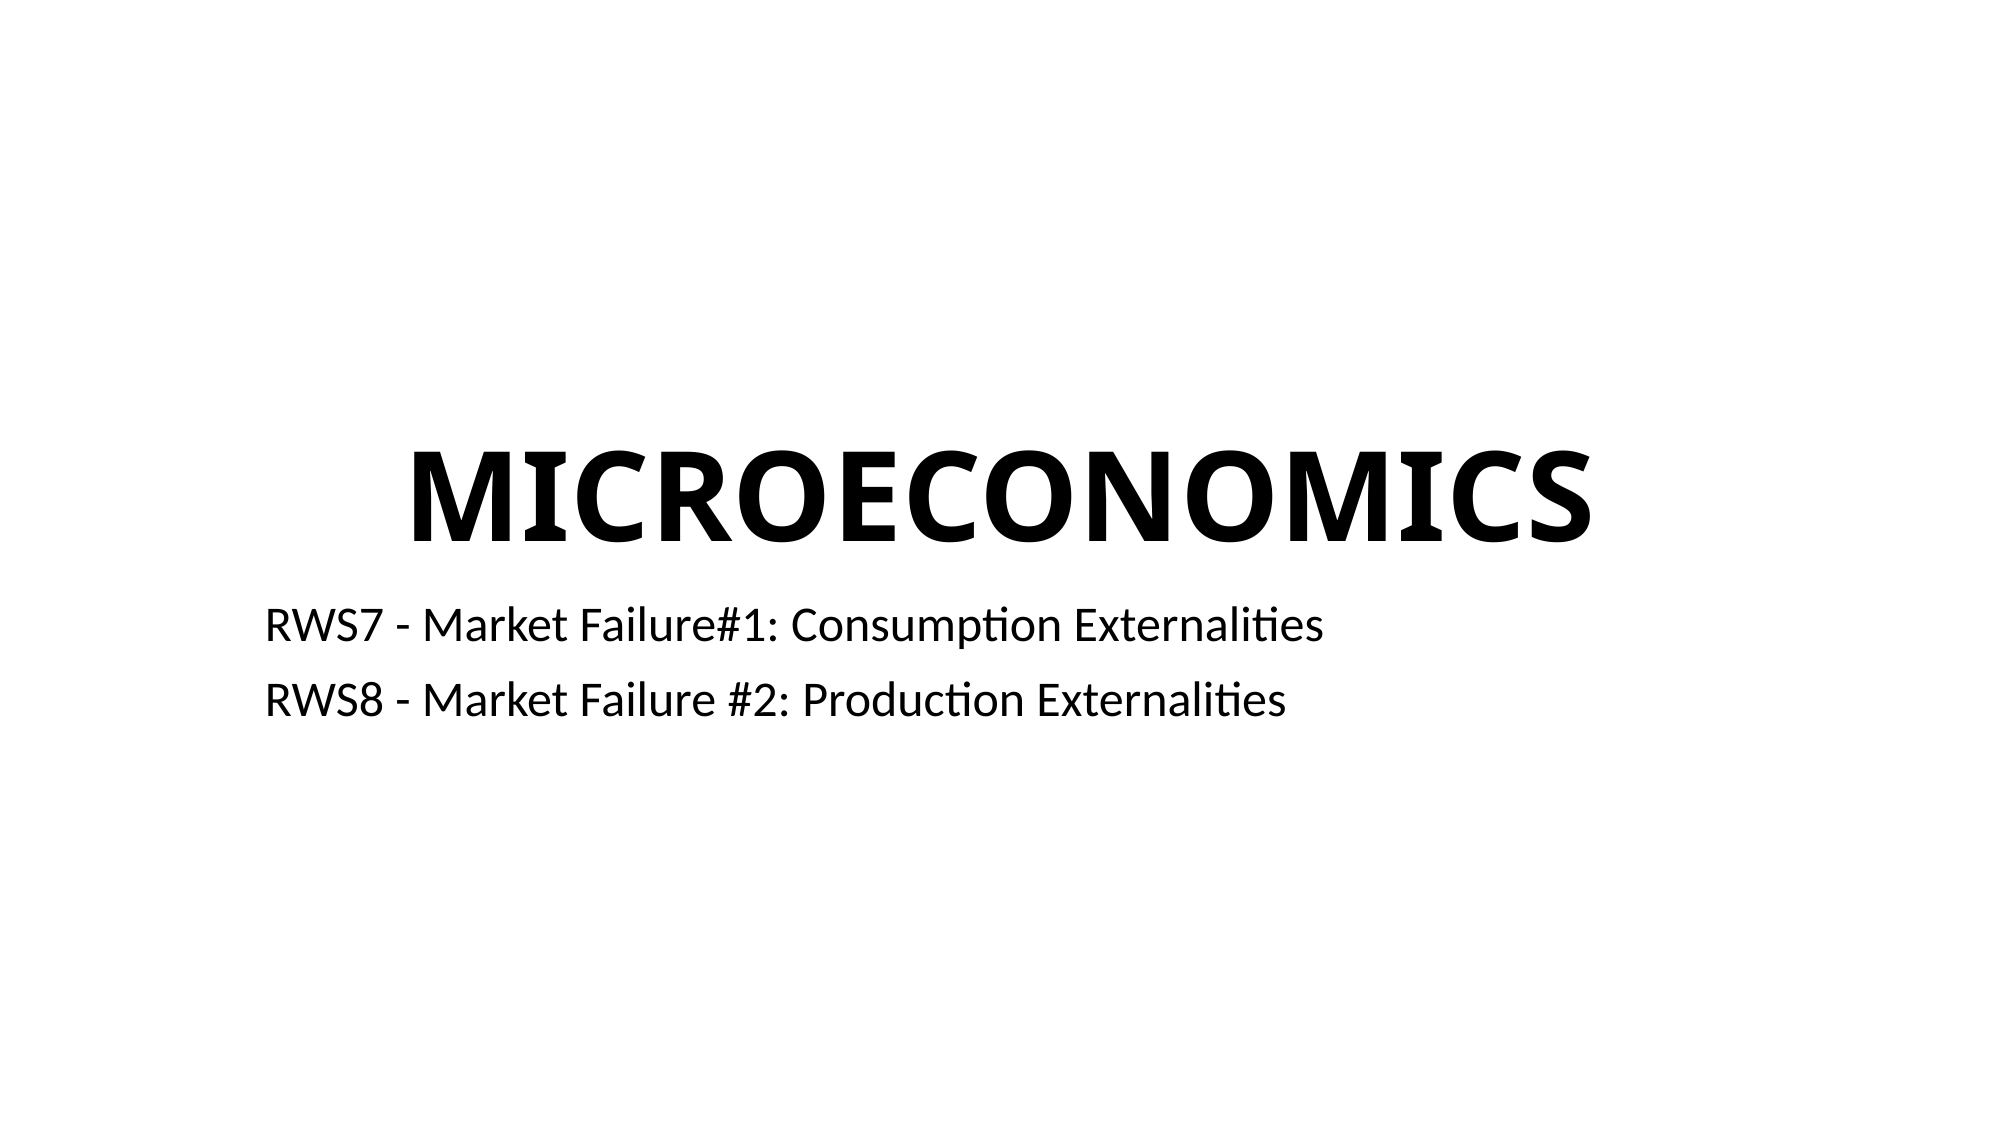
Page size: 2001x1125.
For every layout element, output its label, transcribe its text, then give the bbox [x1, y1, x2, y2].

title MICROECONOMICS [249, 184, 1750, 576]
subtitle RWS7 - Market Failure#1: Consumption Externalities RWS8 - Market Failure #2: Production Externalities [249, 590, 1750, 863]
